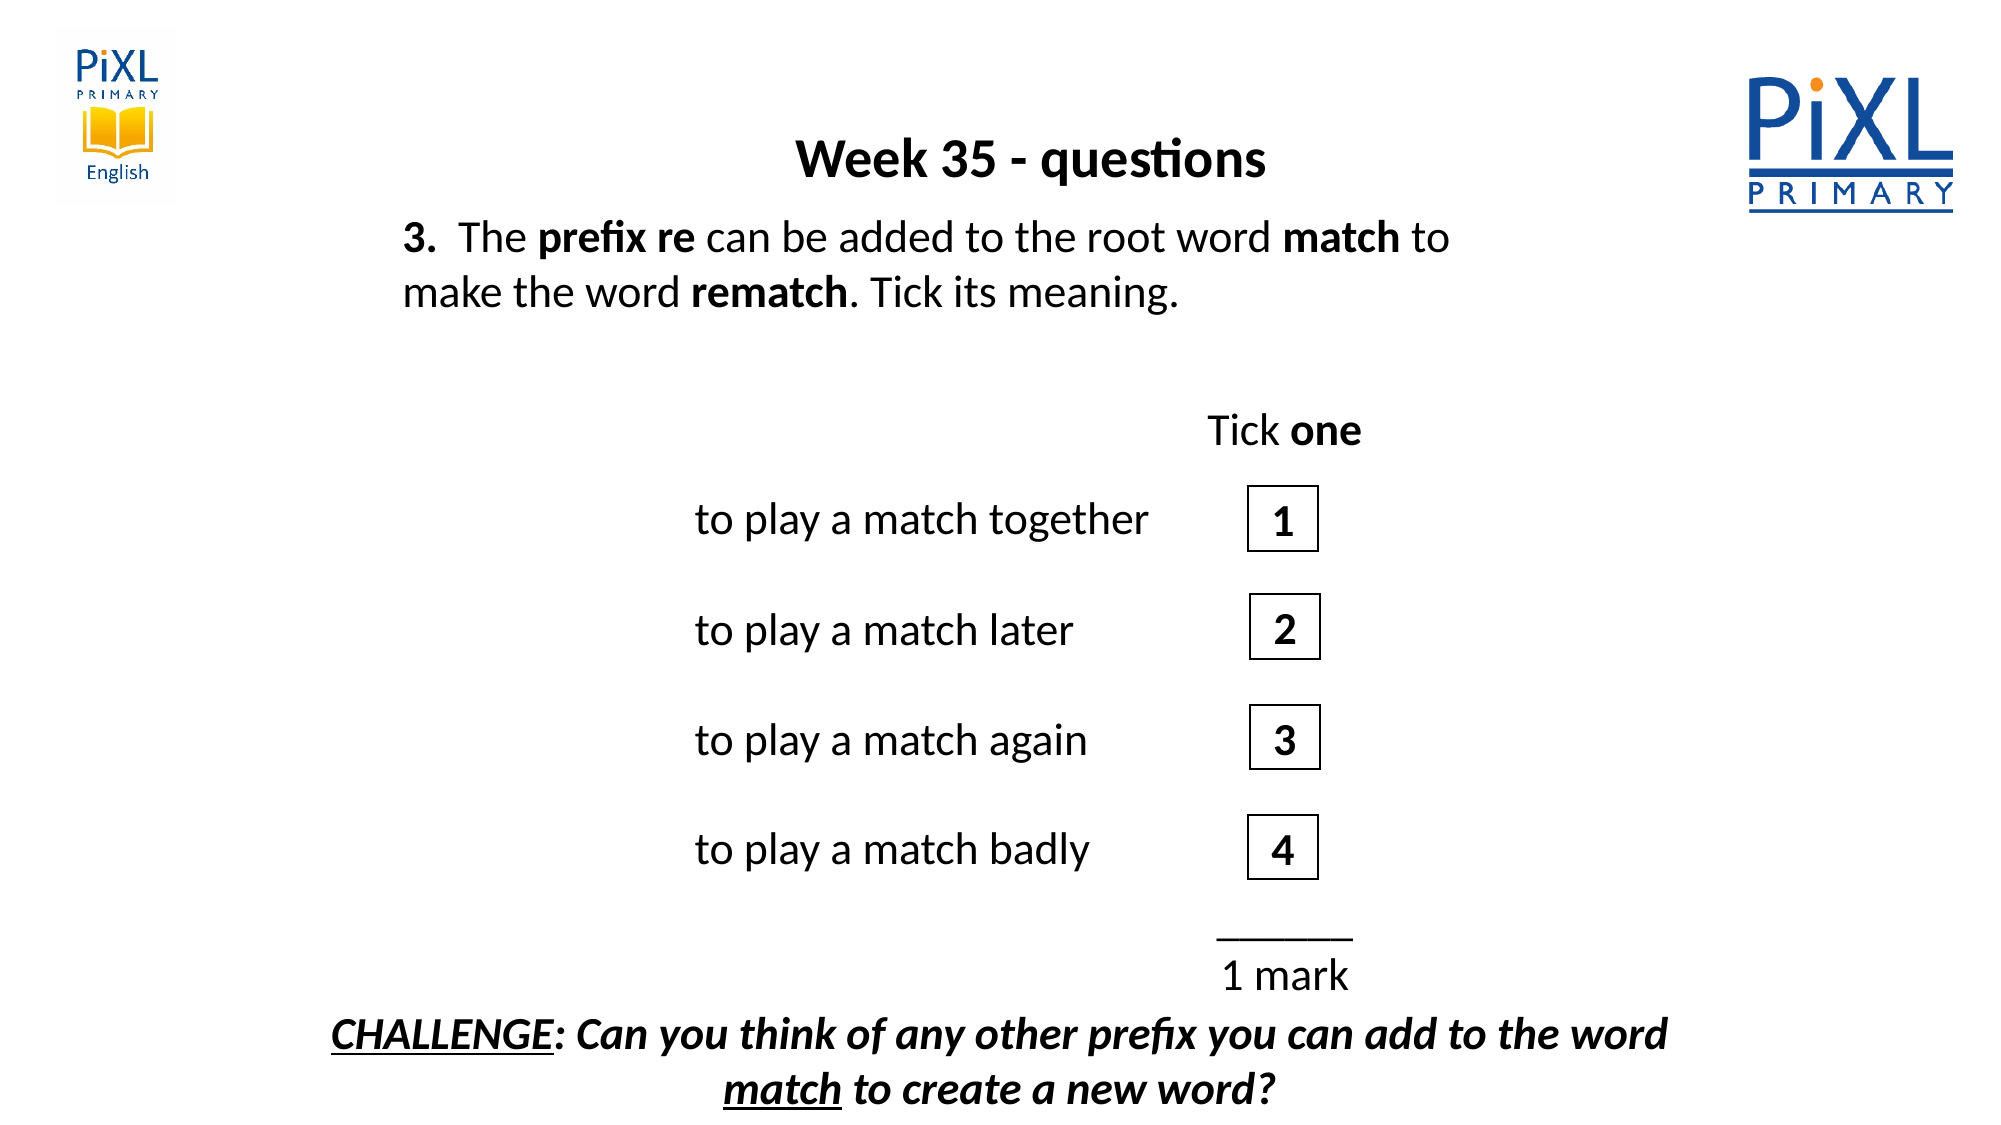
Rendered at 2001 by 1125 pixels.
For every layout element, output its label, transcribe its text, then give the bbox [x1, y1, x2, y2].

picture [1749, 77, 1953, 213]
text_box CHALLENGE: Can you think of any other prefix you can add to the word match to create a new word? [279, 996, 1721, 1122]
text_box Week 35 - questions [780, 113, 1283, 196]
text_box to play a match together to play a match later to play a match again to play a match badly [679, 481, 1170, 882]
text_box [1191, 392, 1379, 1009]
text_box 3. The prefix re can be added to the root word match to make the word rematch. Tick its meaning. [387, 198, 1525, 544]
picture [55, 27, 180, 206]
